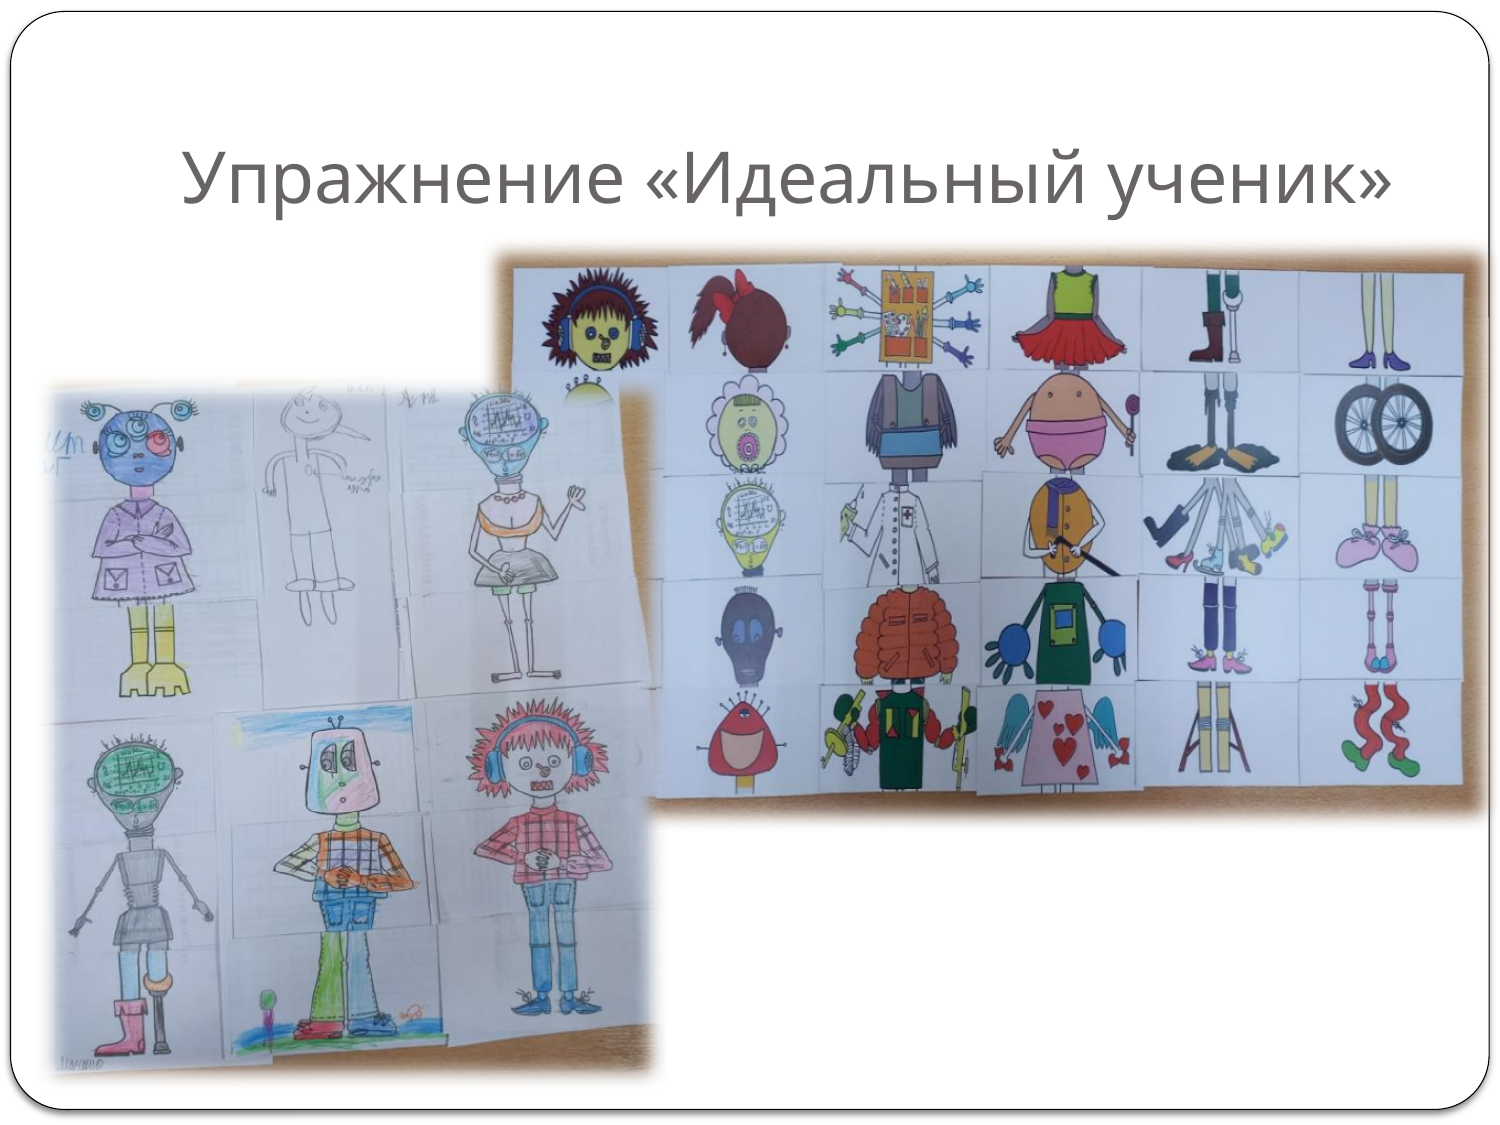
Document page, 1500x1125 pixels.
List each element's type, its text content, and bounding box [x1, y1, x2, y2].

title Упражнение «Идеальный ученик» [150, 45, 1425, 233]
picture [34, 237, 1500, 1091]
